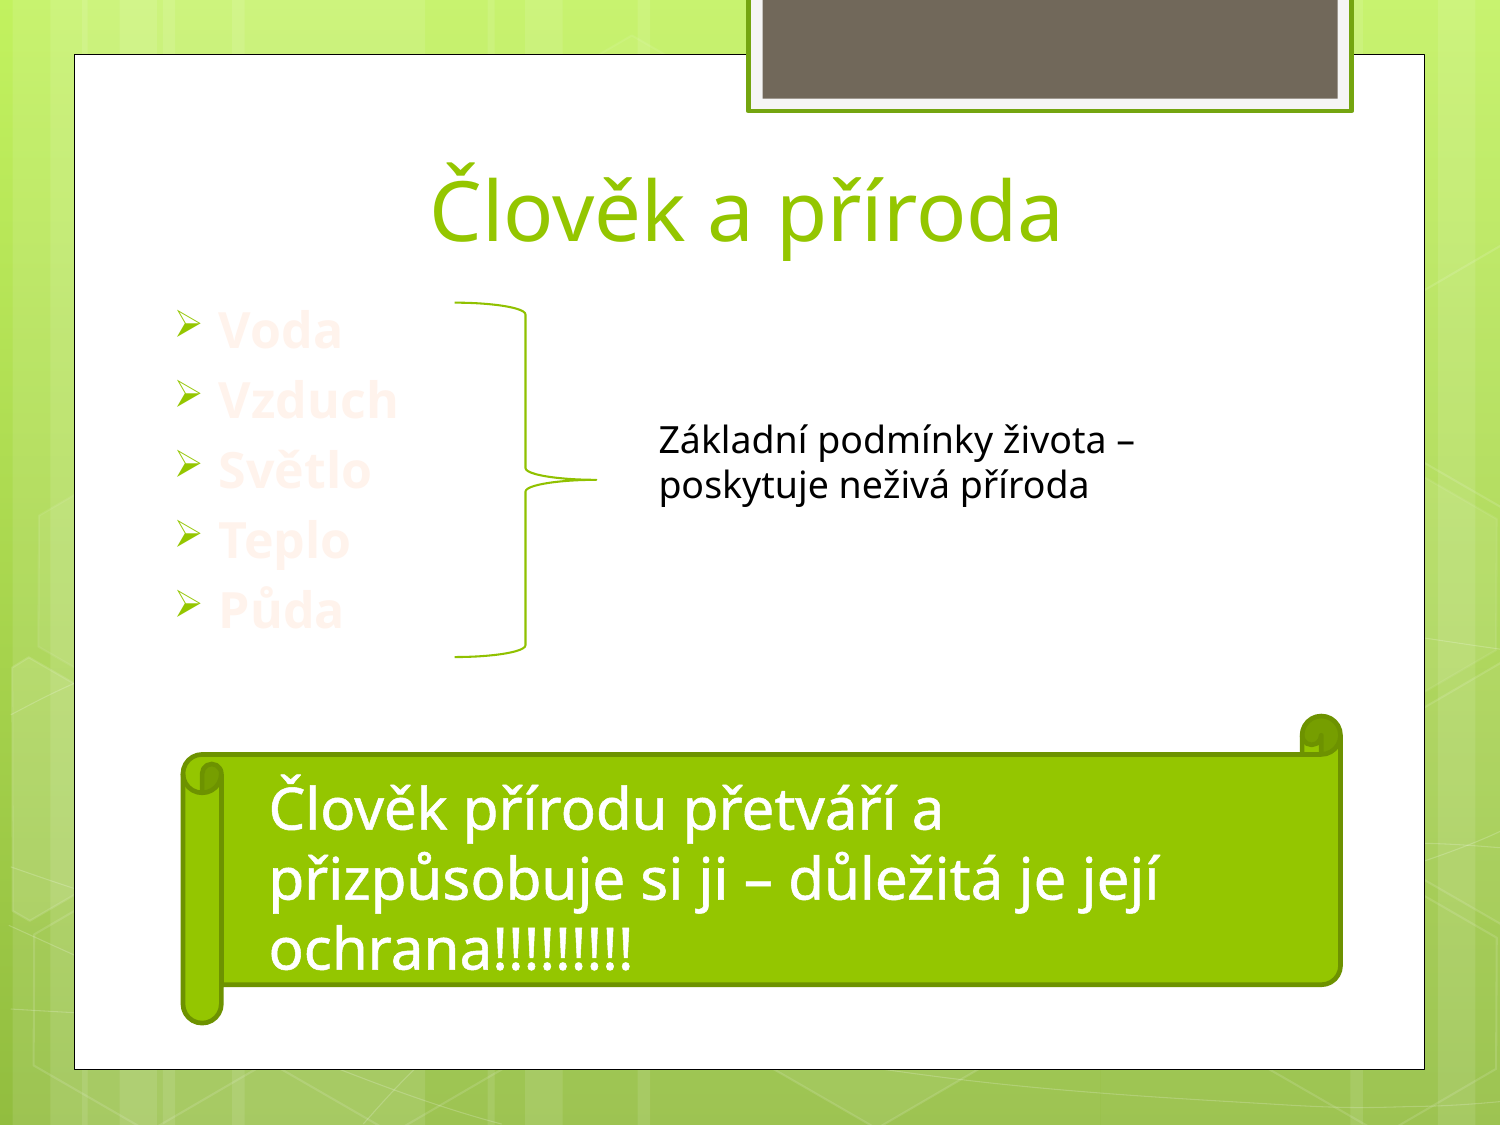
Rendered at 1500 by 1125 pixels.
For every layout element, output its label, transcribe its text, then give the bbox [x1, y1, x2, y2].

text_box [454, 301, 598, 659]
text_box Člověk přírodu přetváří a přizpůsobuje si ji – důležitá je její ochrana!!!!!!!!! [253, 763, 1282, 989]
text_box Základní podmínky života – poskytuje neživá příroda [643, 408, 1247, 514]
list Voda Vzduch Světlo Teplo Půda [147, 290, 1283, 693]
text_box [180, 713, 1343, 1026]
title Člověk a příroda [171, 78, 1324, 266]
